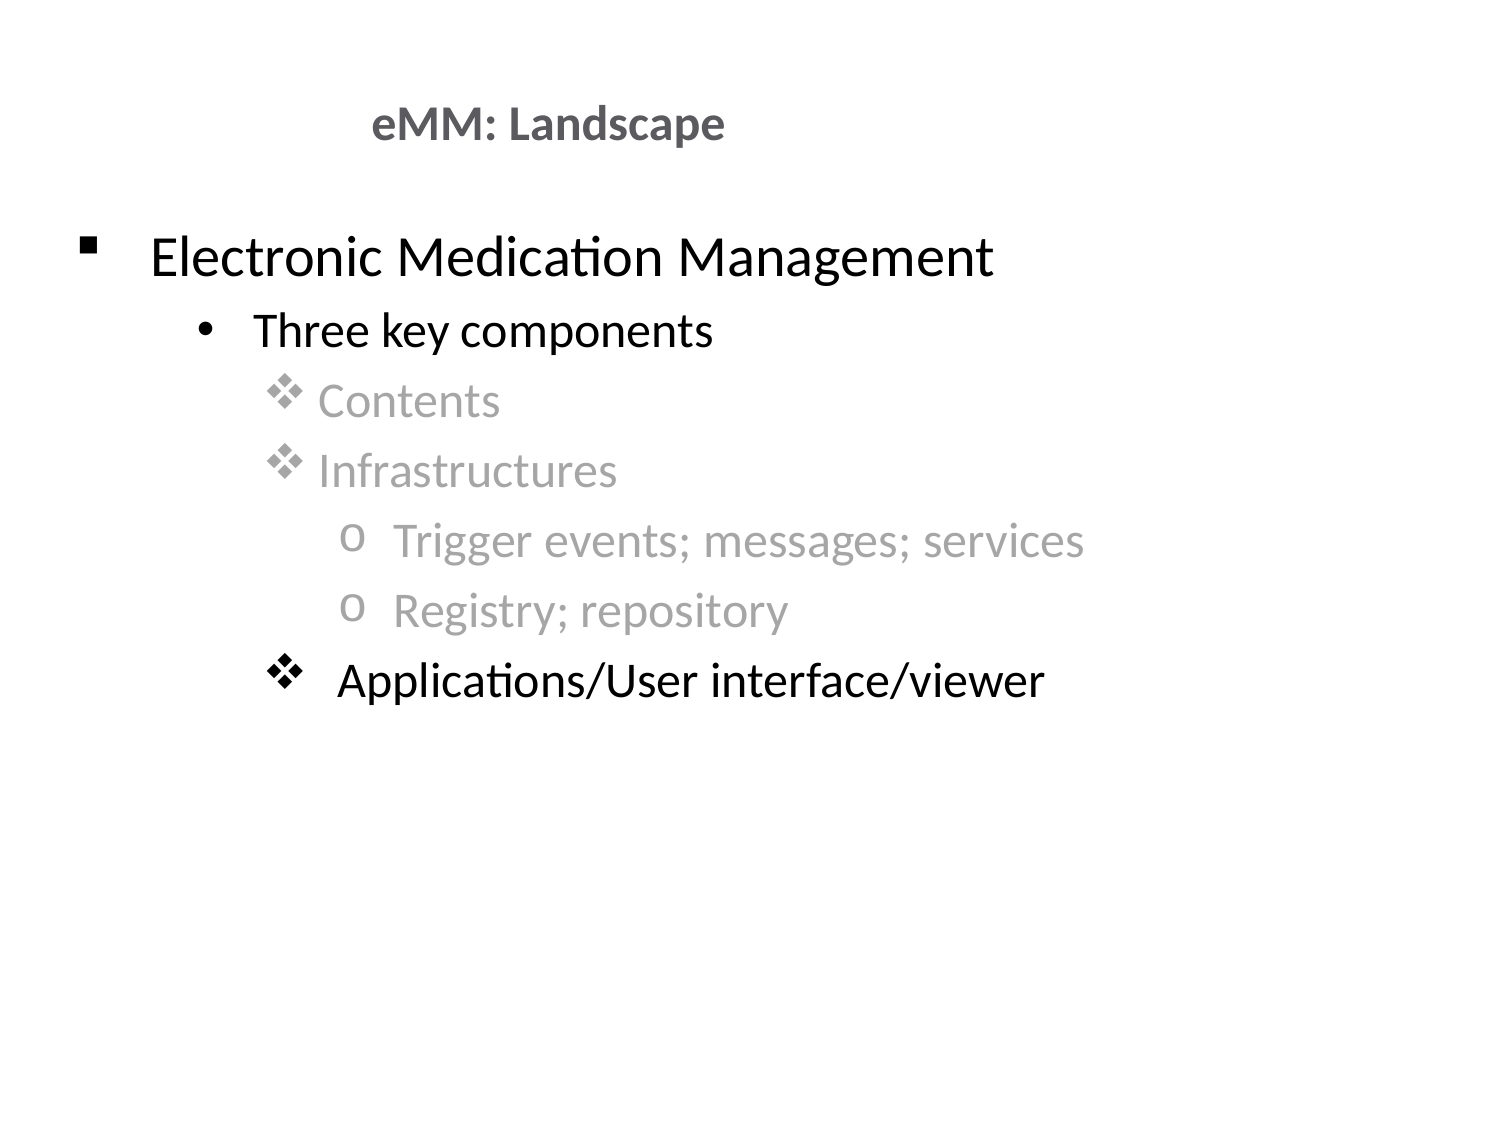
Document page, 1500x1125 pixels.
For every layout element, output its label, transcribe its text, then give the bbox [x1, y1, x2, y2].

list Electronic Medication Management Three key components Contents Infrastructures Trigger events; messages; services Registry; repository Applications/User interface/viewer [75, 210, 1450, 1006]
title eMM: Landscape [75, 58, 1038, 151]
